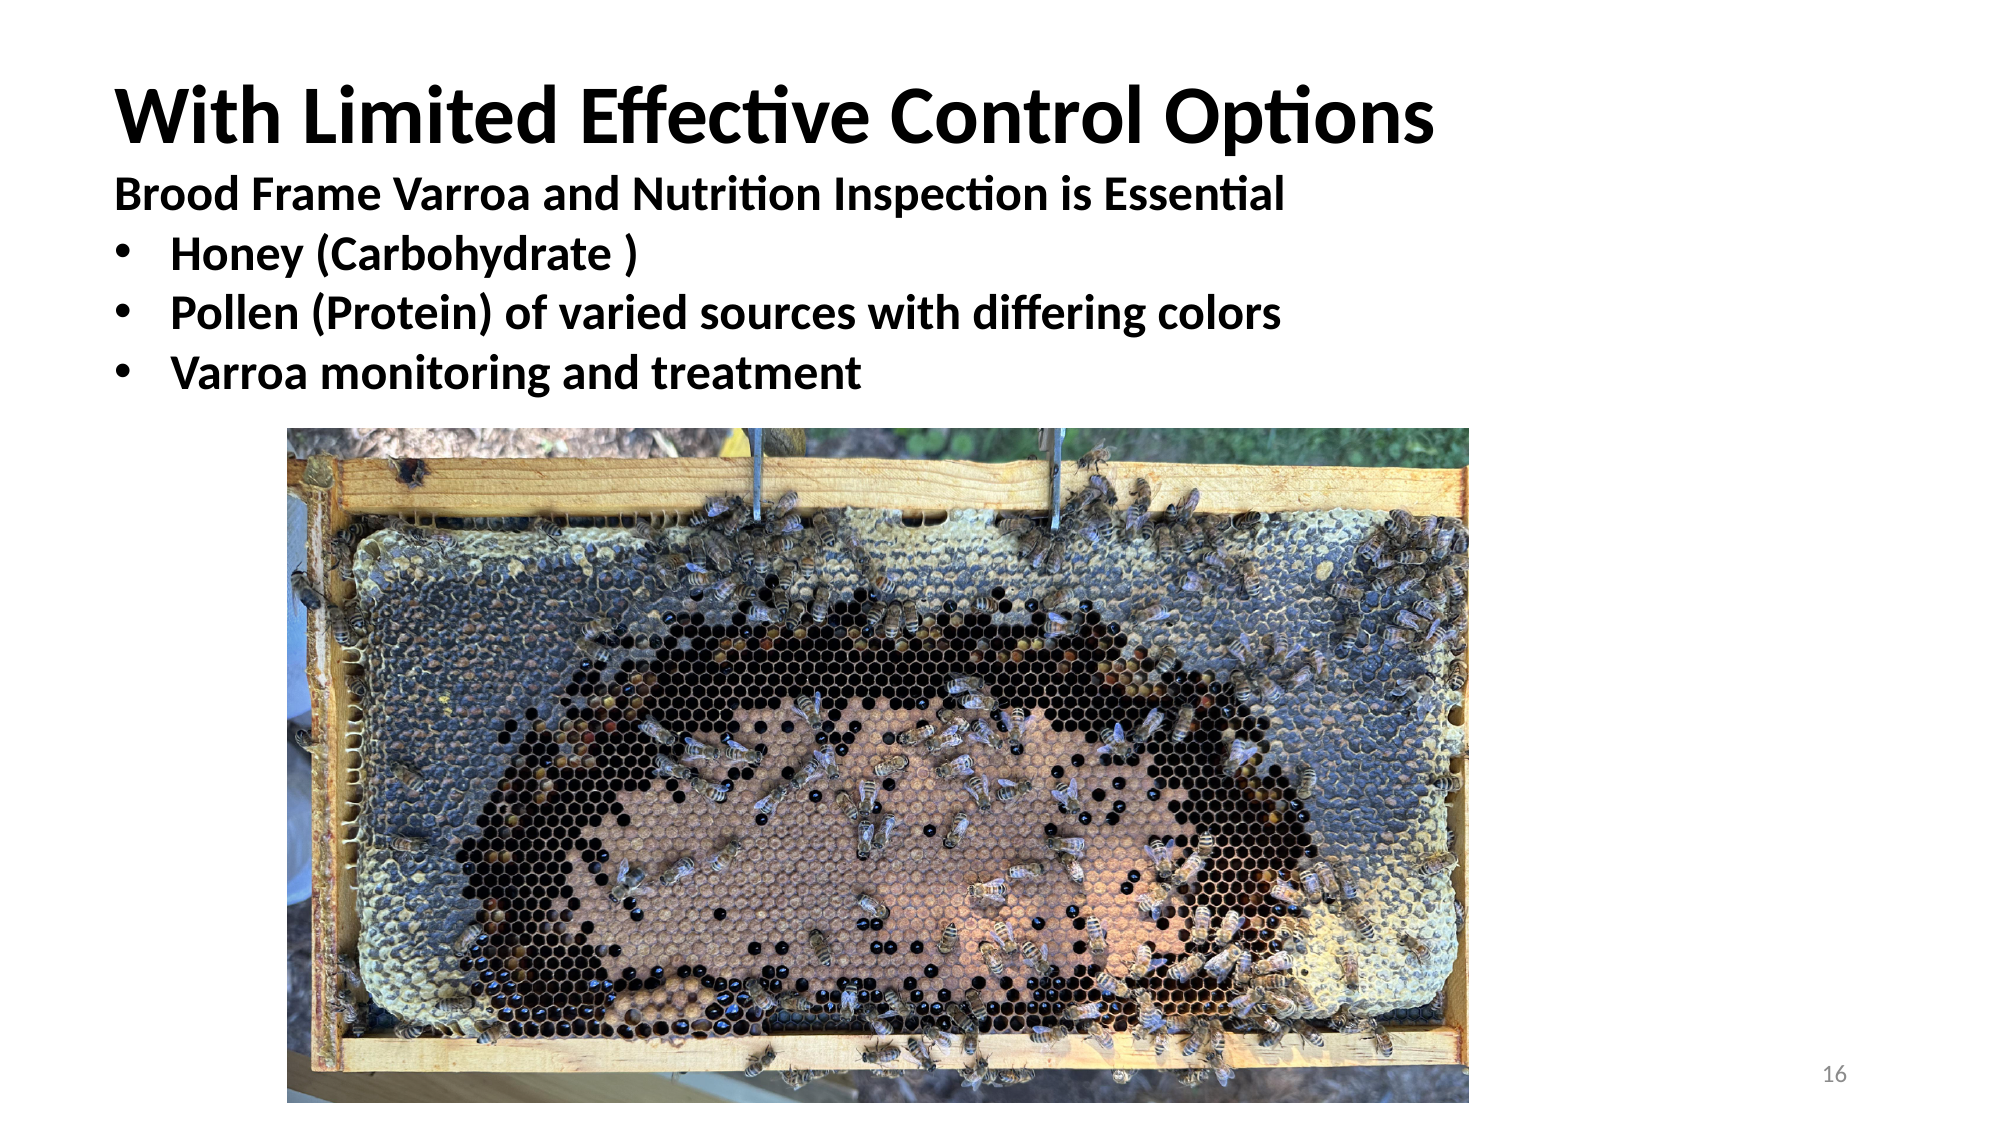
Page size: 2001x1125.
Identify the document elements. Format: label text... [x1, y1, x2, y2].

picture [287, 428, 1469, 1103]
slide_number 16 [1469, 1042, 1863, 1103]
text_box With Limited Effective Control Options Brood Frame Varroa and Nutrition Inspection is Essential Honey (Carbohydrate ) Pollen (Protein) of varied sources with differing colors Varroa monitoring and treatment [99, 52, 1641, 508]
